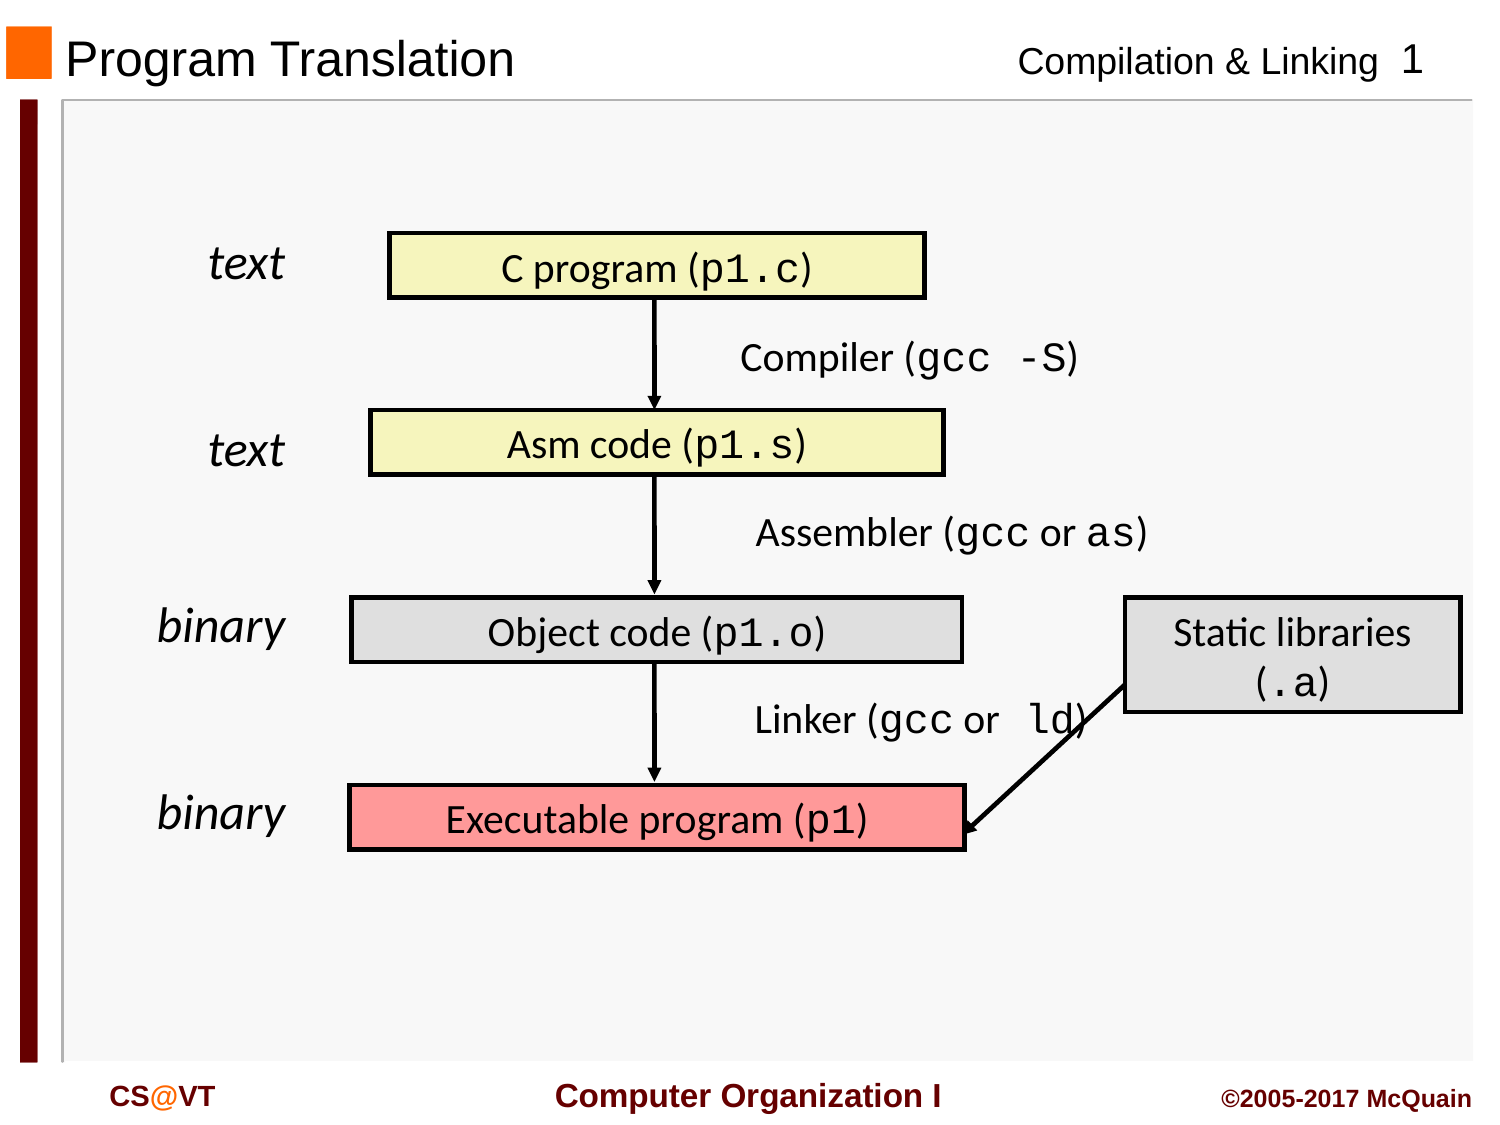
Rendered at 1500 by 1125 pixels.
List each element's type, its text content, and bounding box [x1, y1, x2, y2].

text_box Object code (p1.o) [351, 597, 963, 662]
text_box [648, 474, 661, 595]
text_box binary [135, 772, 300, 847]
text_box text [180, 222, 300, 297]
text_box Compiler (gcc -S) [704, 322, 1116, 387]
text_box Asm code (p1.s) [370, 409, 944, 475]
text_box Executable program (p1) [349, 784, 965, 850]
text_box Assembler (gcc or as) [702, 497, 1203, 562]
text_box Linker (gcc or ld) [704, 684, 1124, 750]
text_box text [180, 409, 300, 484]
text_box Static libraries (.a) [1124, 597, 1461, 712]
text_box [962, 684, 1125, 835]
title Program Translation [50, 28, 1000, 85]
text_box [648, 298, 661, 409]
text_box C program (p1.c) [389, 233, 925, 298]
text_box Linker (gcc or ld) [1056, 687, 1138, 750]
text_box binary [135, 584, 300, 660]
text_box [648, 662, 661, 782]
